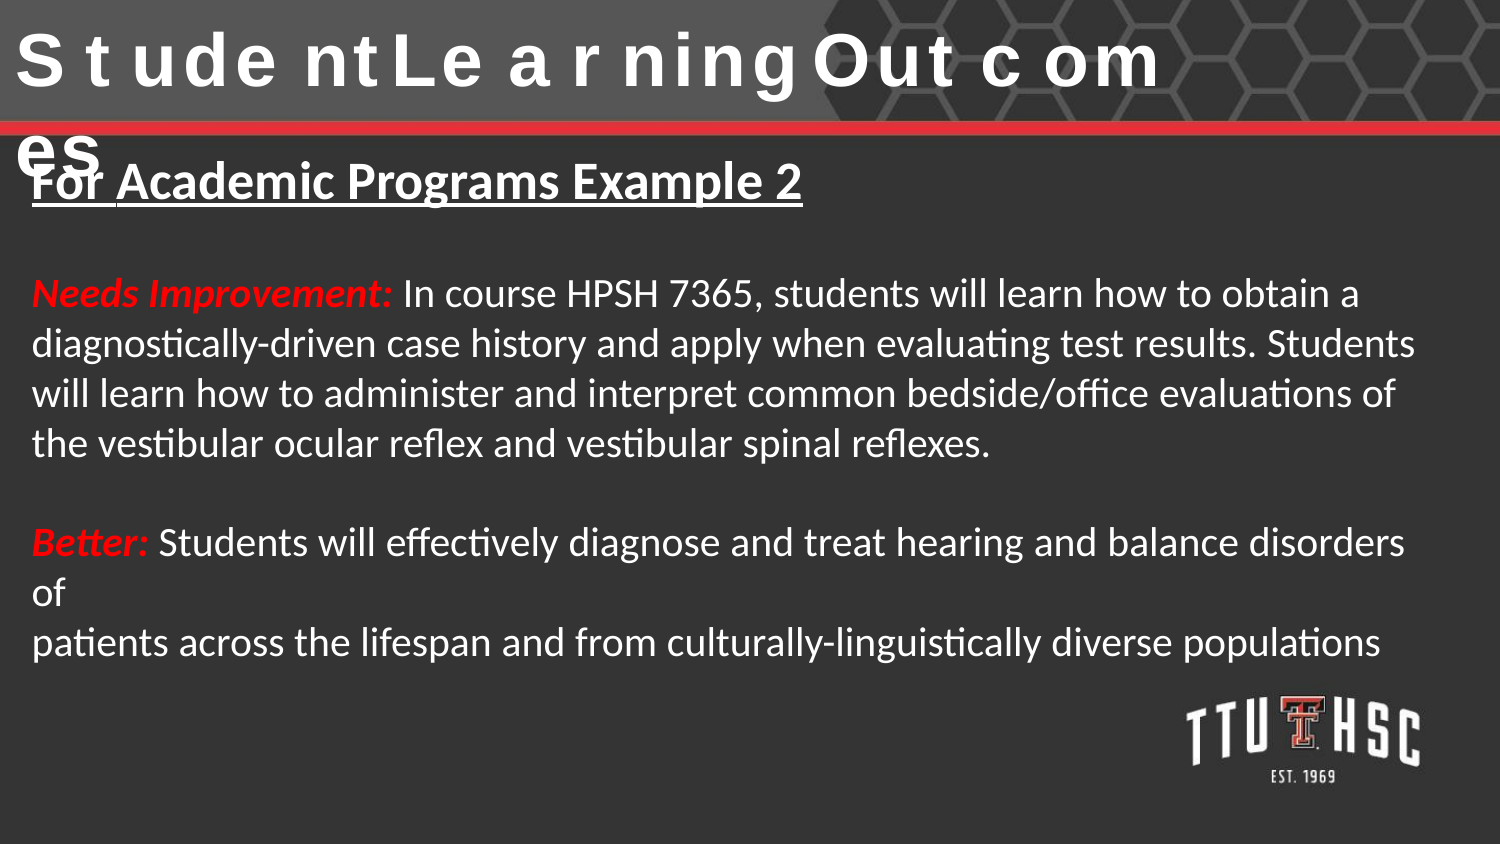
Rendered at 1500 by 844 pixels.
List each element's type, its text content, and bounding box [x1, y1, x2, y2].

title S t ude nt Le a r ning Out c om es [12, 9, 1246, 192]
text_box For Academic Programs Example 2 Needs Improvement: In course HPSH 7365, students will learn how to obtain a diagnostically-driven case history and apply when evaluating test results. Students will learn how to administer and interpret common bedside/office evaluations of the vestibular ocular reflex and vestibular spinal reflexes. Better: Students will effectively diagnose and treat hearing and balance disorders of patients across the lifespan and from culturally-linguistically diverse populations [29, 143, 1458, 665]
picture [0, 0, 1500, 844]
